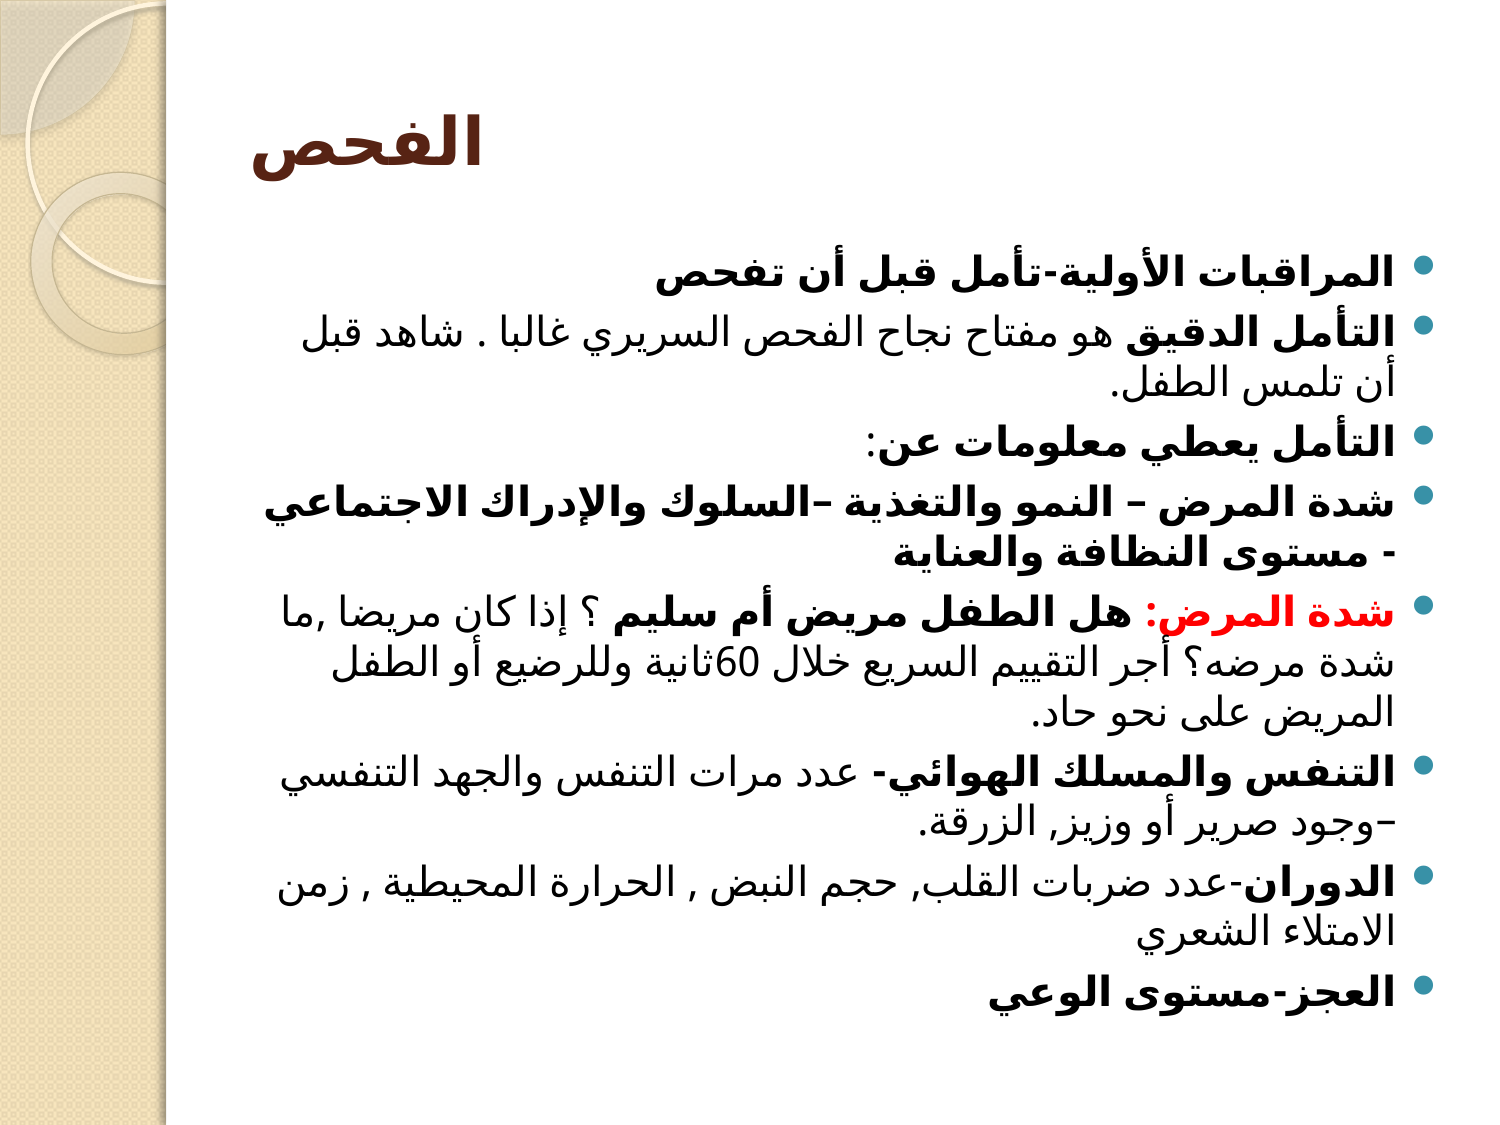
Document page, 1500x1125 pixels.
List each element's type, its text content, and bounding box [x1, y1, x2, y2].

list المراقبات الأولية-تأمل قبل أن تفحص التأمل الدقيق هو مفتاح نجاح الفحص السريري غالبا . شاهد قبل أن تلمس الطفل. التأمل يعطي معلومات عن: شدة المرض – النمو والتغذية –السلوك والإدراك الاجتماعي - مستوى النظافة والعناية شدة المرض: هل الطفل مريض أم سليم ؟ إذا كان مريضا ,ما شدة مرضه؟ أجر التقييم السريع خلال 60ثانية وللرضيع أو الطفل المريض على نحو حاد. التنفس والمسلك الهوائي- عدد مرات التنفس والجهد التنفسي –وجود صرير أو وزيز, الزرقة. الدوران-عدد ضربات القلب, حجم النبض , الحرارة المحيطية , زمن الامتلاء الشعري العجز-مستوى الوعي [235, 237, 1466, 1025]
title الفحص [235, 45, 1466, 233]
